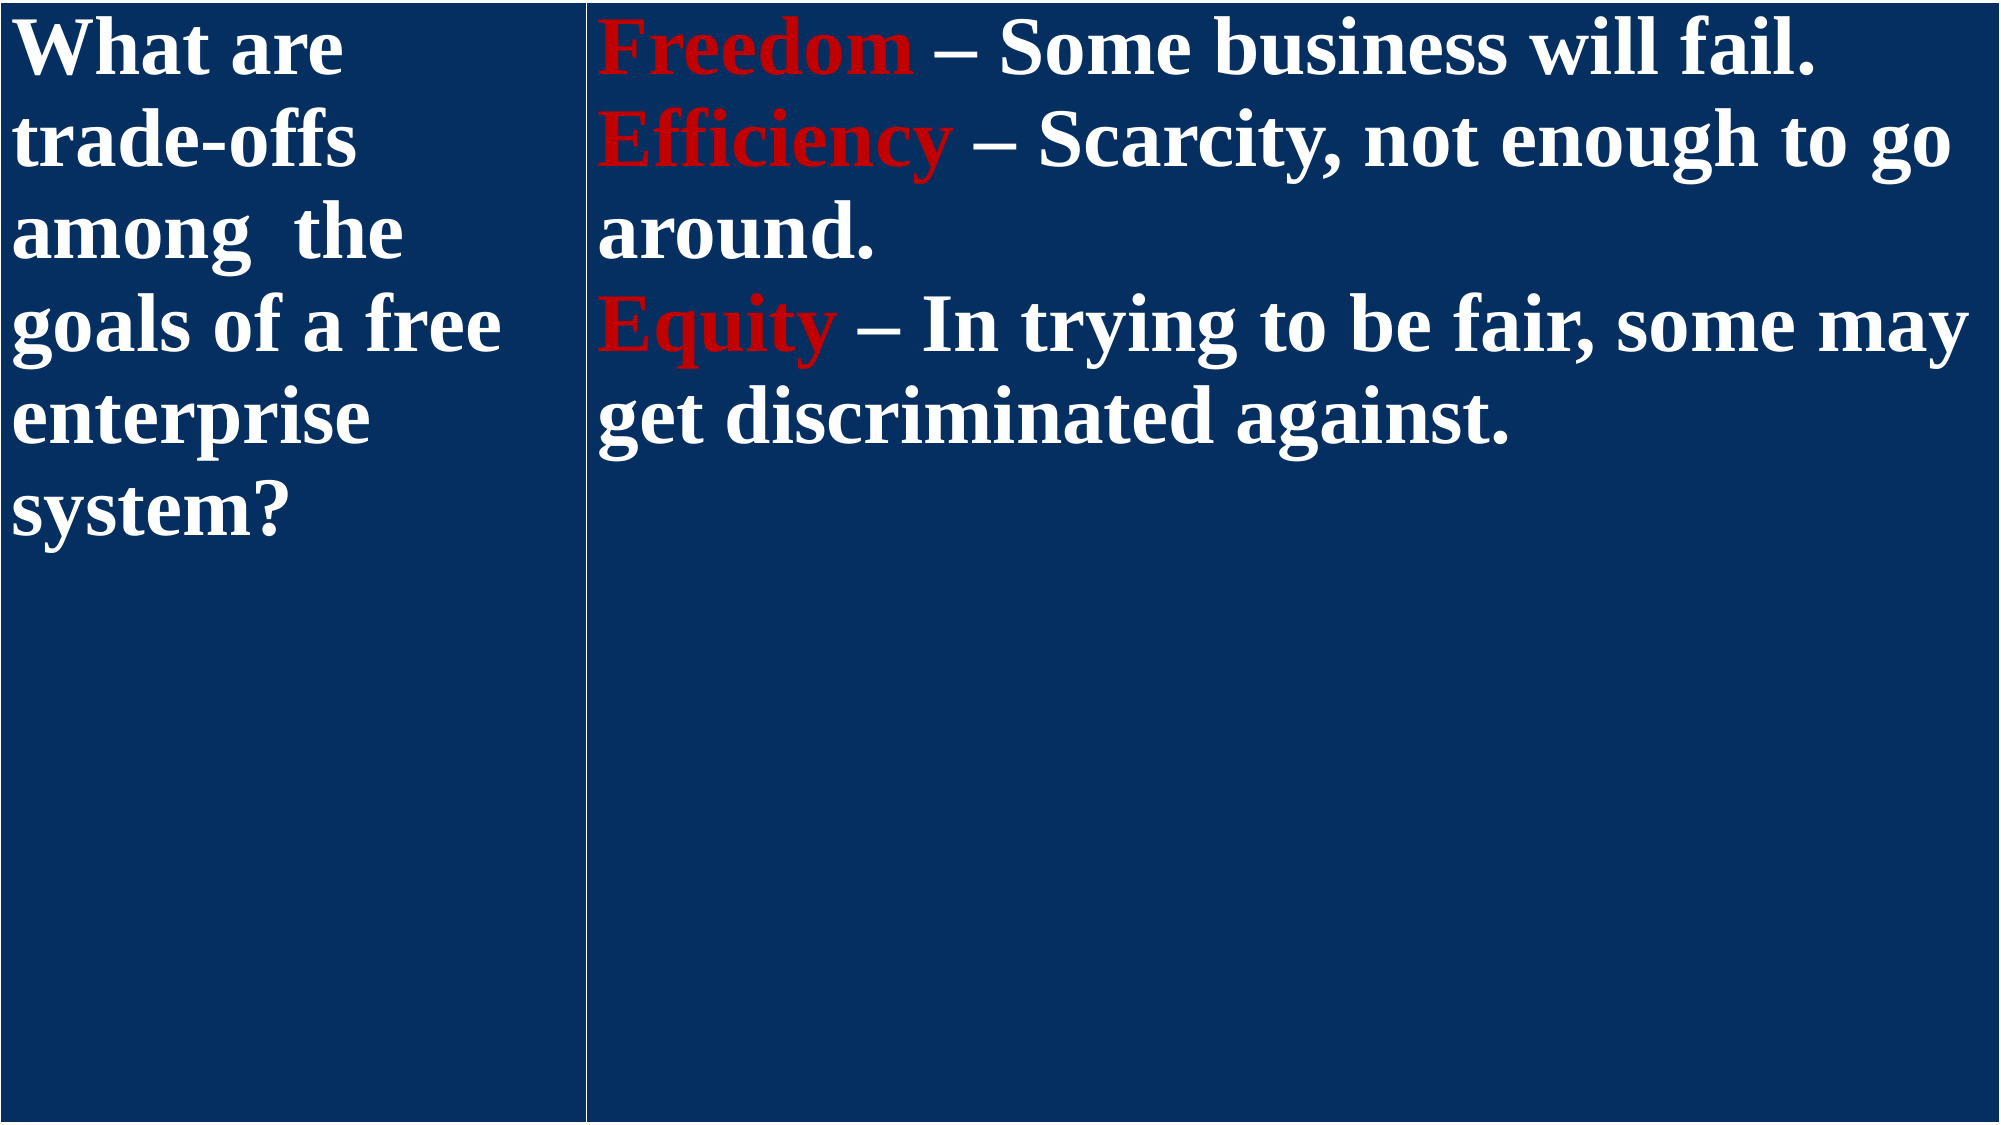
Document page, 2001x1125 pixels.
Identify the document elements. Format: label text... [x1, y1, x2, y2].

table_header What are trade-offs among the goals of a free enterprise system? [1, 3, 586, 1122]
table_header Freedom – Some business will fail. Efficiency – Scarcity, not enough to go around. Equity – In trying to be fair, some may get discriminated against. [587, 3, 1999, 1122]
